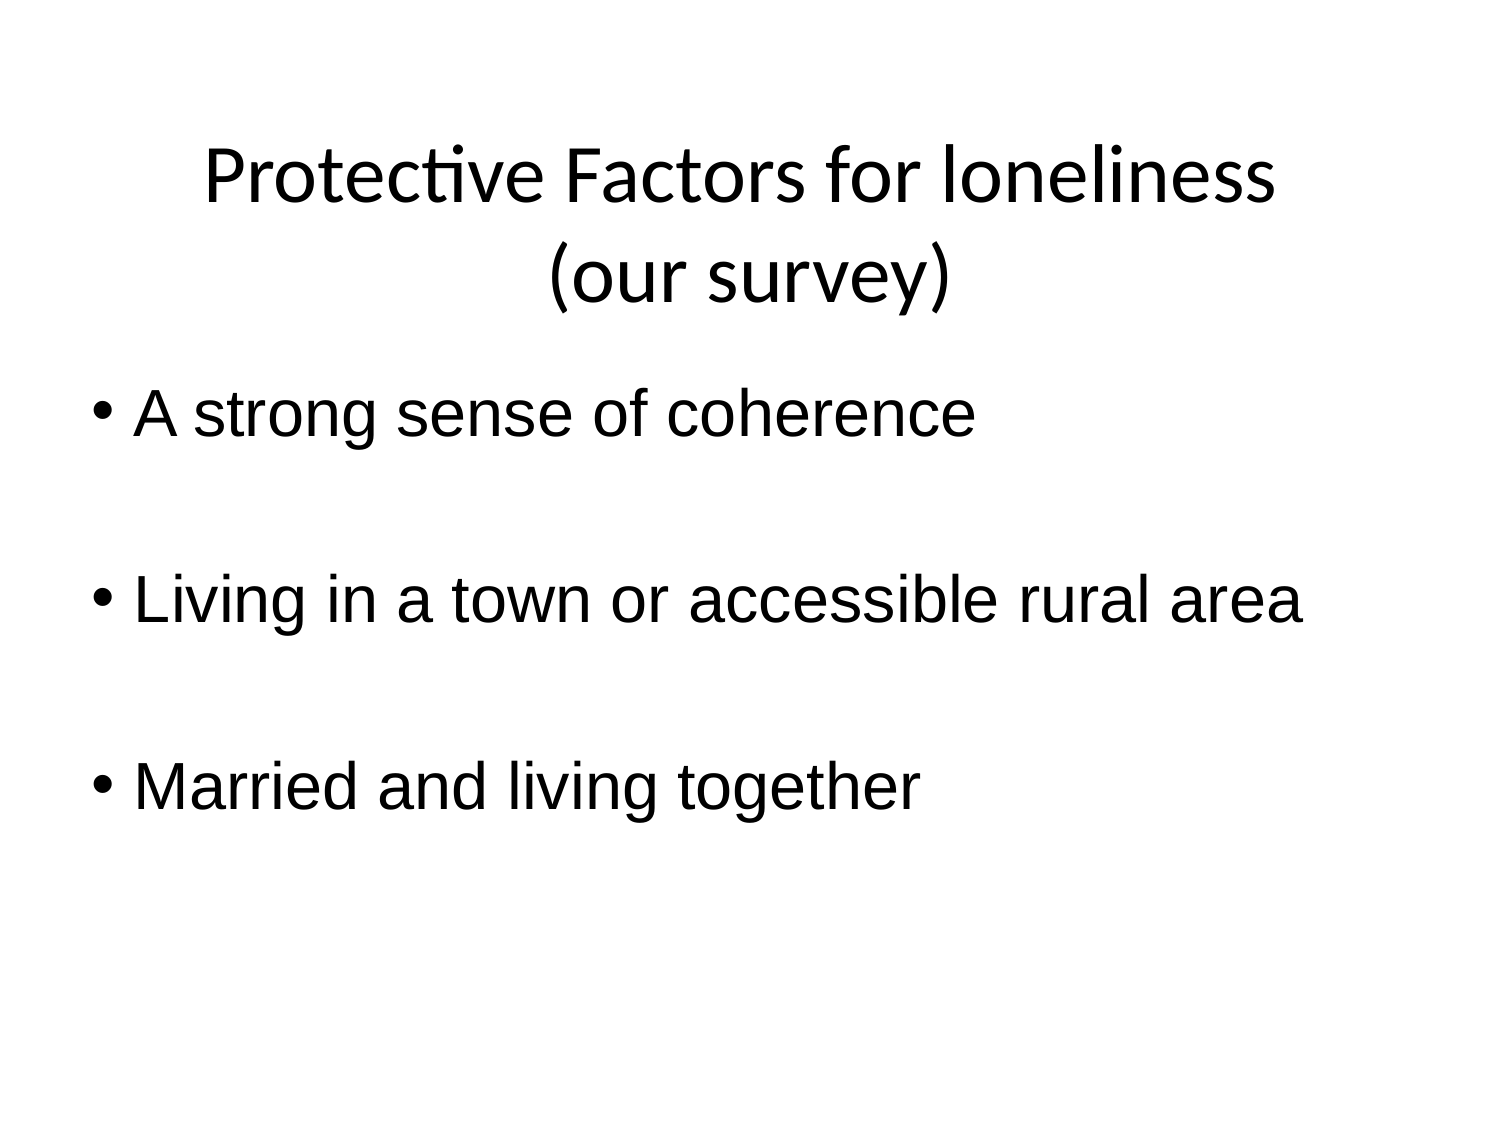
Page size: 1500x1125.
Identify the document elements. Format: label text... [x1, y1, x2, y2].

list A strong sense of coherence Living in a town or accessible rural area Married and living together [76, 361, 1427, 1082]
title Protective Factors for loneliness (our survey) [0, 125, 1500, 313]
